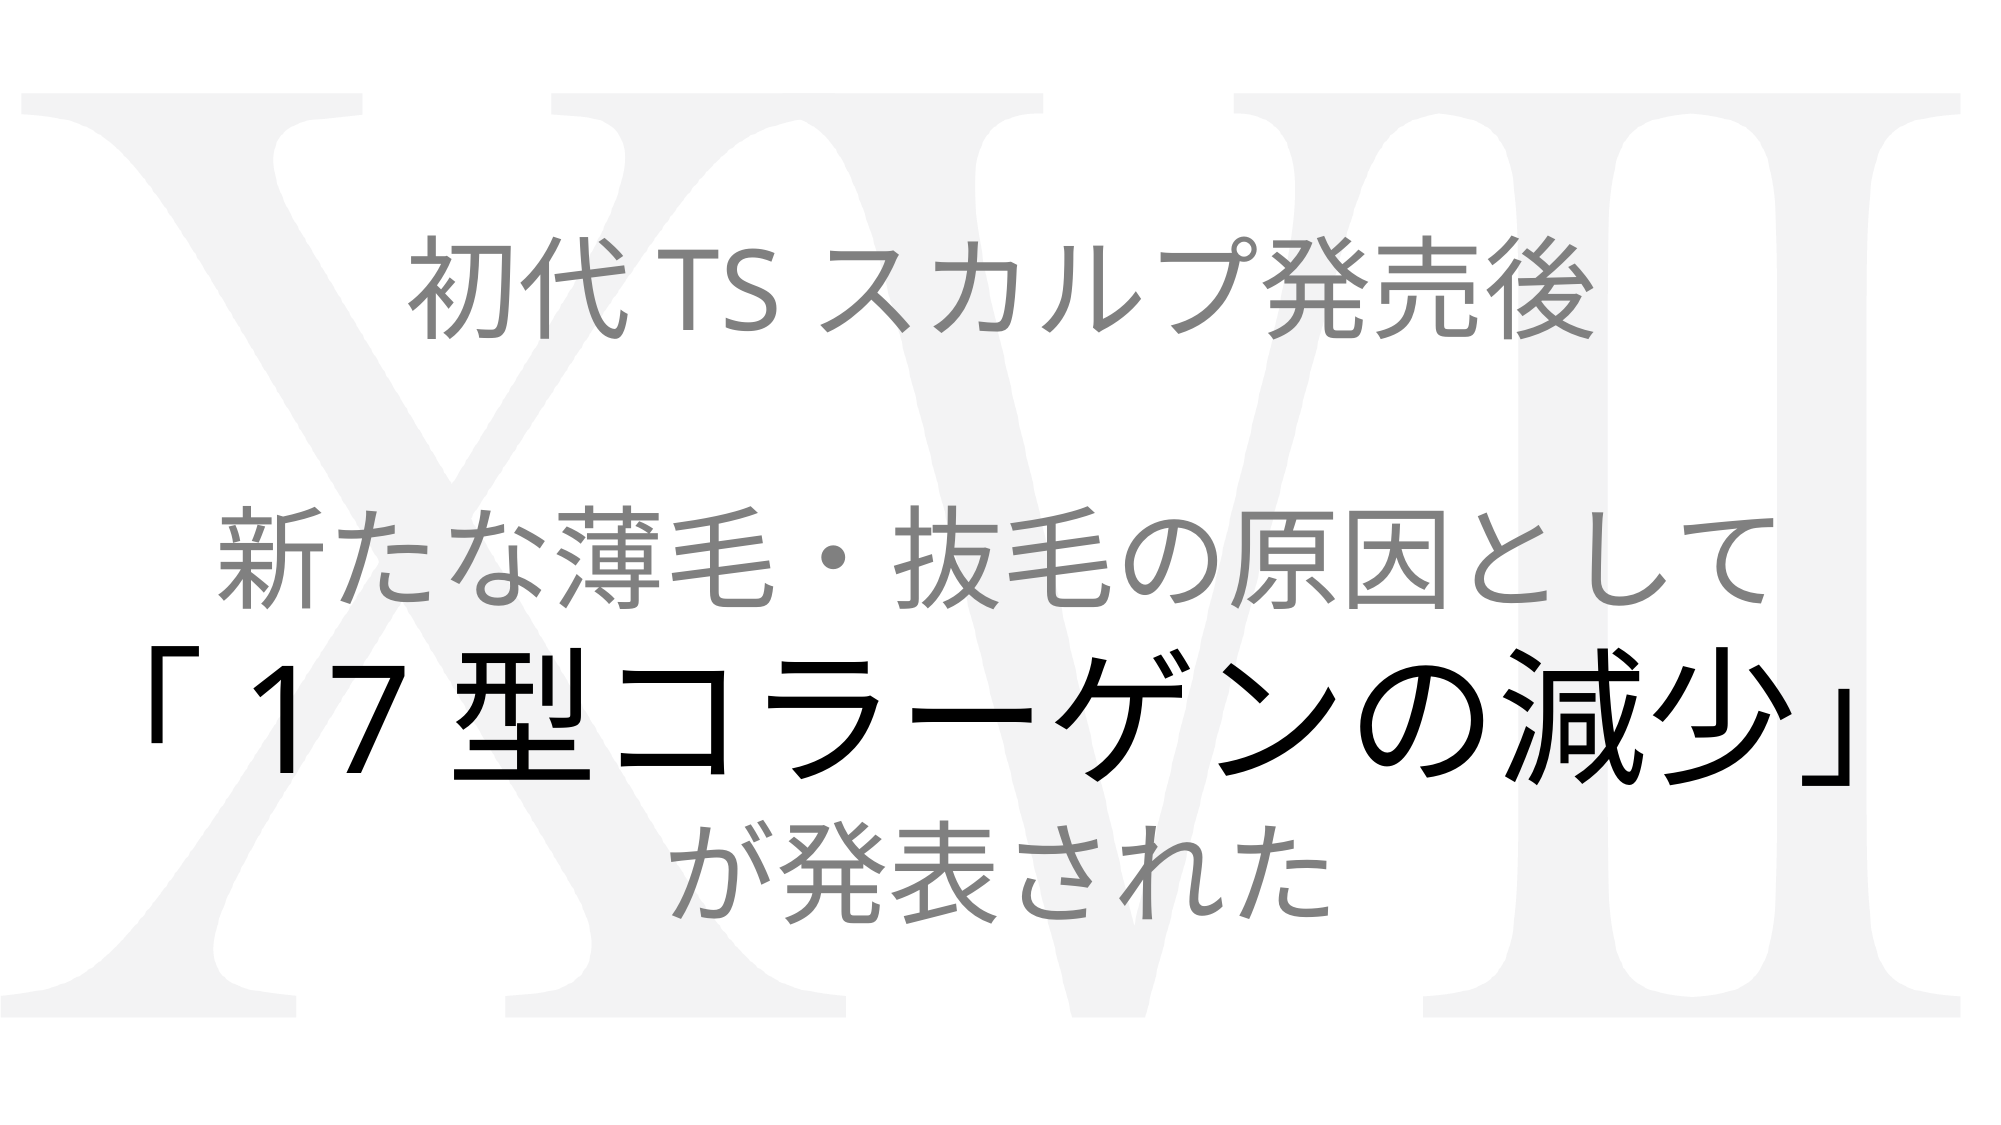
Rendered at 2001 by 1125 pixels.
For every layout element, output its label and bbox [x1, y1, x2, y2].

picture [0, 75, 2000, 1050]
